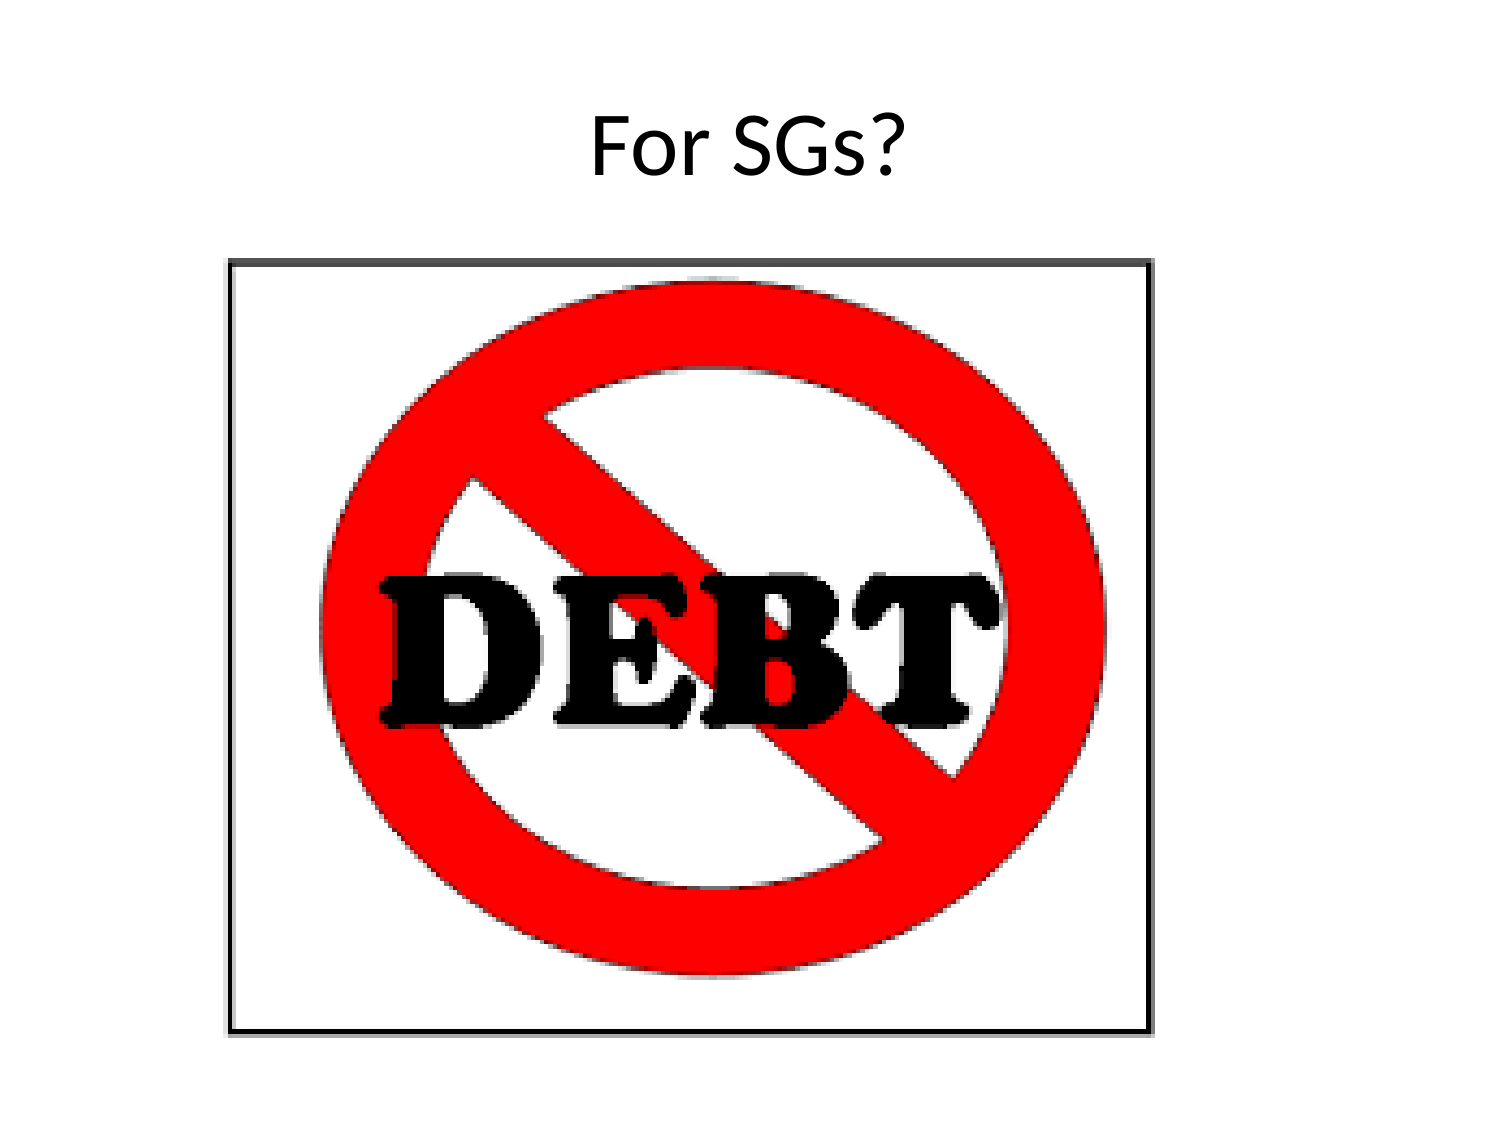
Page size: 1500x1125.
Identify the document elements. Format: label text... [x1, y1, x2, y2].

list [149, 187, 1238, 1088]
title For SGs? [75, 45, 1425, 233]
